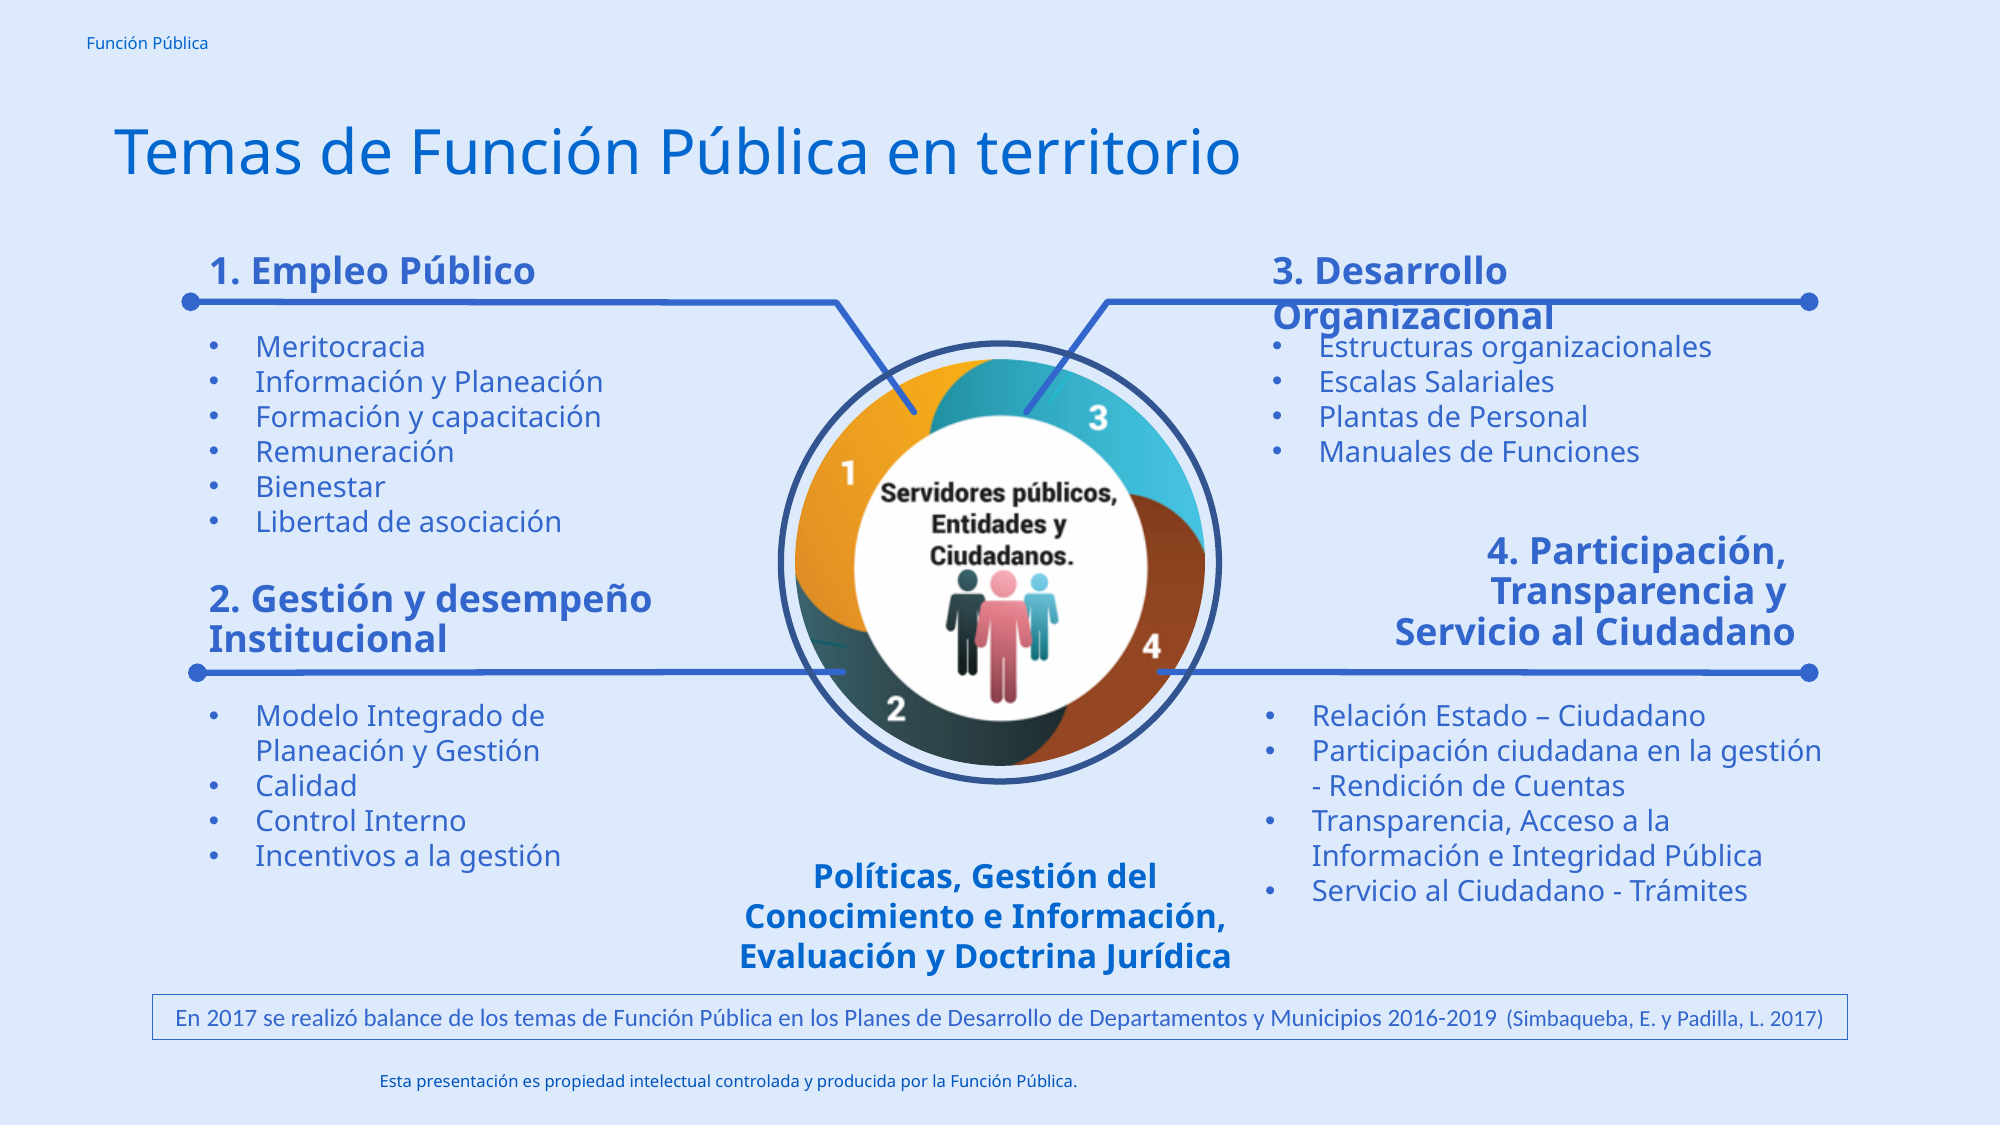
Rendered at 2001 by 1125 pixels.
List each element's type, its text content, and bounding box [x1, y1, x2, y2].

text_box [1205, 666, 1816, 679]
text_box Temas de Función Pública en territorio [99, 113, 1681, 245]
text_box Políticas, Gestión del Conocimiento e Información, Evaluación y Doctrina Jurídica [708, 845, 1264, 985]
text_box [184, 295, 878, 395]
text_box Modelo Integrado de Planeación y Gestión Calidad Control Interno Incentivos a la gestión [189, 688, 643, 882]
text_box 1. Empleo Público [189, 237, 754, 301]
text_box [1068, 295, 1816, 387]
text_box [1205, 482, 1220, 643]
text_box Estructuras organizacionales Escalas Salariales Plantas de Personal Manuales de Funciones [1253, 347, 1766, 478]
text_box Meritocracia Información y Planeación Formación y capacitación Remuneración Bienestar Libertad de asociación [189, 318, 754, 548]
text_box [191, 666, 795, 679]
text_box 4. Participación, Transparencia y Servicio al Ciudadano [1205, 522, 1816, 663]
text_box [916, 766, 1084, 783]
text_box 2. Gestión y desempeño Institucional [189, 570, 754, 670]
text_box En 2017 se realizó balance de los temas de Función Pública en los Planes de Desarrollo de Departamentos y Municipios 2016-2019 (Simbaqueba, E. y Padilla, L. 2017) [152, 994, 1848, 1040]
text_box [915, 342, 1084, 359]
picture [795, 359, 1205, 766]
text_box Relación Estado – Ciudadano Participación ciudadana en la gestión - Rendición de Cuentas Transparencia, Acceso a la Información e Integridad Pública Servicio al Ciudadano - Trámites [1246, 688, 1848, 917]
text_box [779, 482, 795, 643]
text_box 3. Desarrollo Organizacional [1253, 237, 1817, 347]
